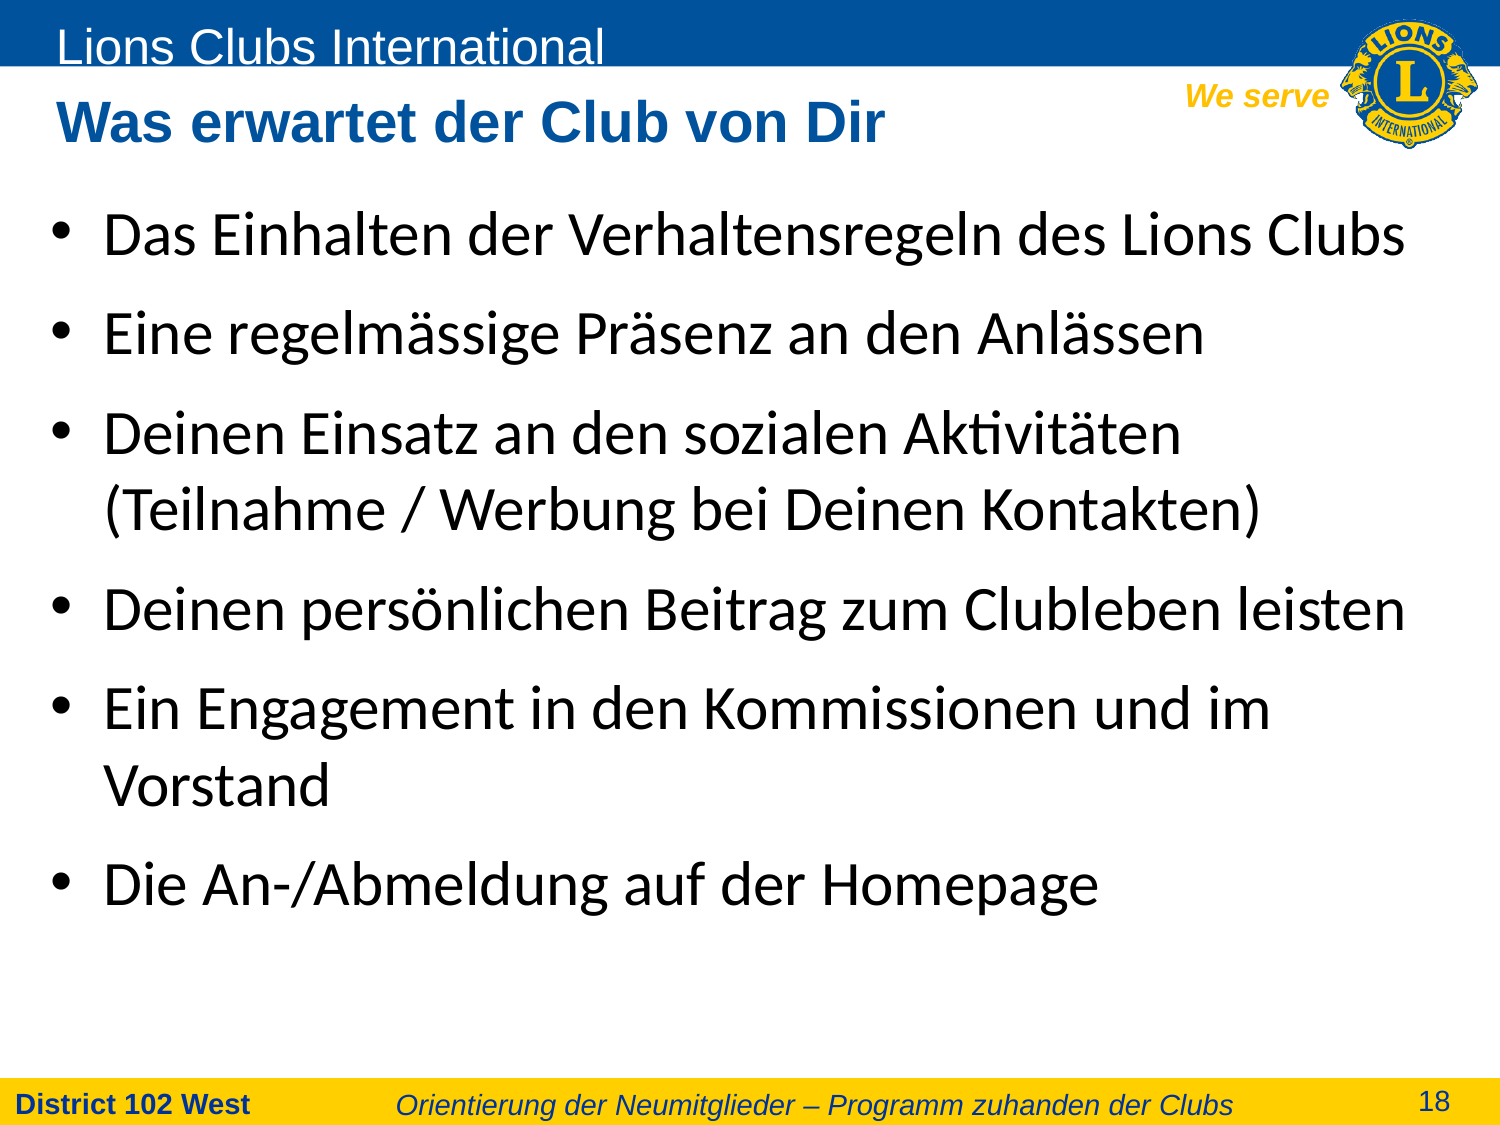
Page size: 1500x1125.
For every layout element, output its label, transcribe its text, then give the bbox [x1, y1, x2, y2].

title Was erwartet der Club von Dir [41, 89, 1169, 149]
slide_number 18 [1269, 1082, 1466, 1118]
picture [1340, 19, 1478, 149]
footer Orientierung der Neumitglieder – Programm zuhanden der Clubs [266, 1078, 1365, 1125]
list Das Einhalten der Verhaltensregeln des Lions Clubs Eine regelmässige Präsenz an den Anlässen Deinen Einsatz an den sozialen Aktivitäten (Teilnahme / Werbung bei Deinen Kontakten) Deinen persönlichen Beitrag zum Clubleben leisten Ein Engagement in den Kommissionen und im Vorstand Die An-/Abmeldung auf der Homepage [35, 184, 1459, 1047]
